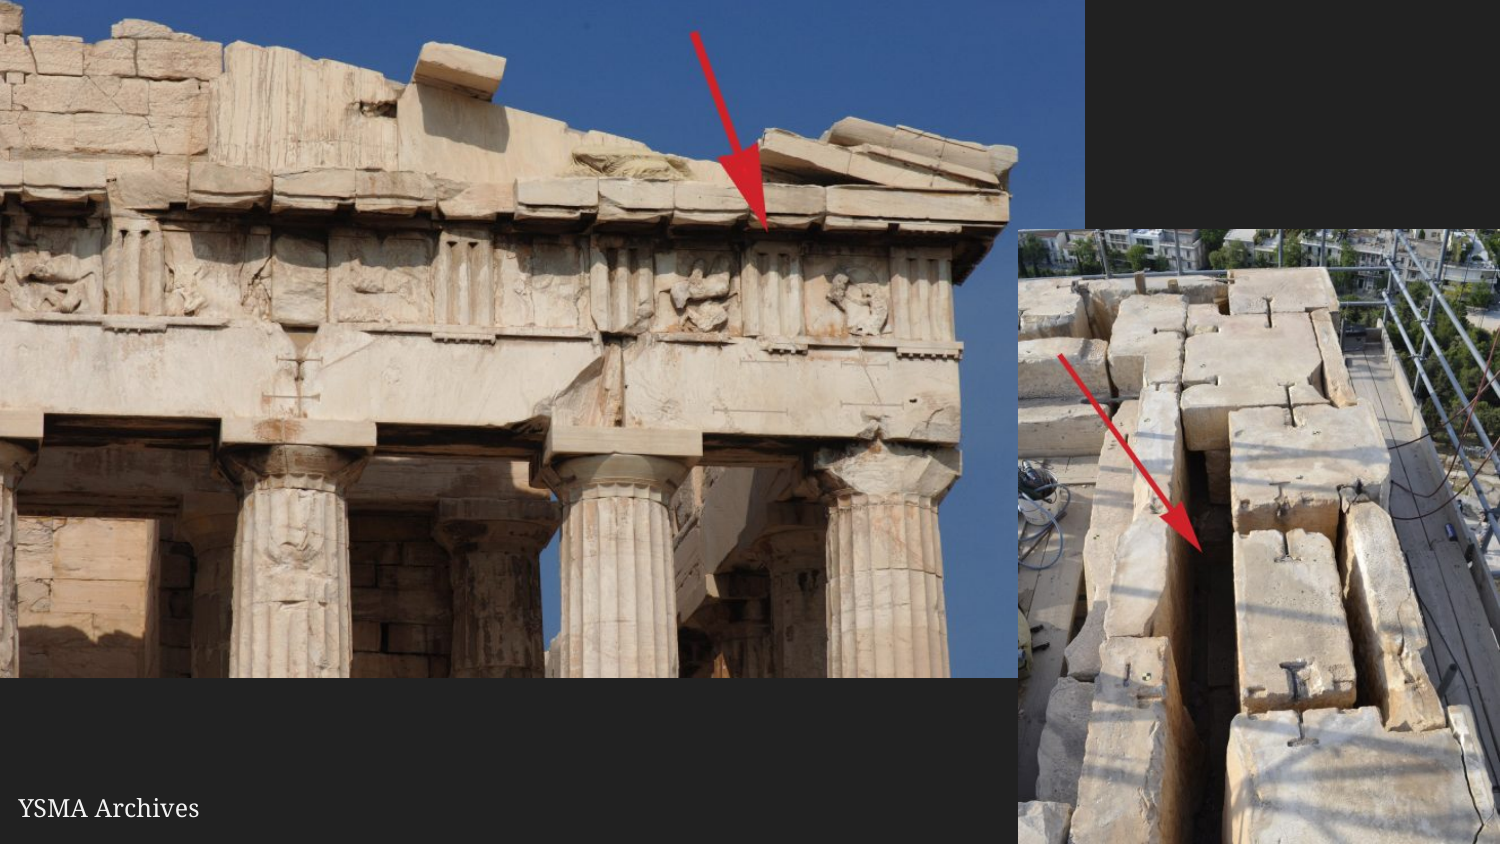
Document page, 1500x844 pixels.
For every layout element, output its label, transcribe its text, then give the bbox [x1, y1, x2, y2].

picture [0, 0, 1500, 844]
text_box YSMA Archives [0, 772, 215, 844]
